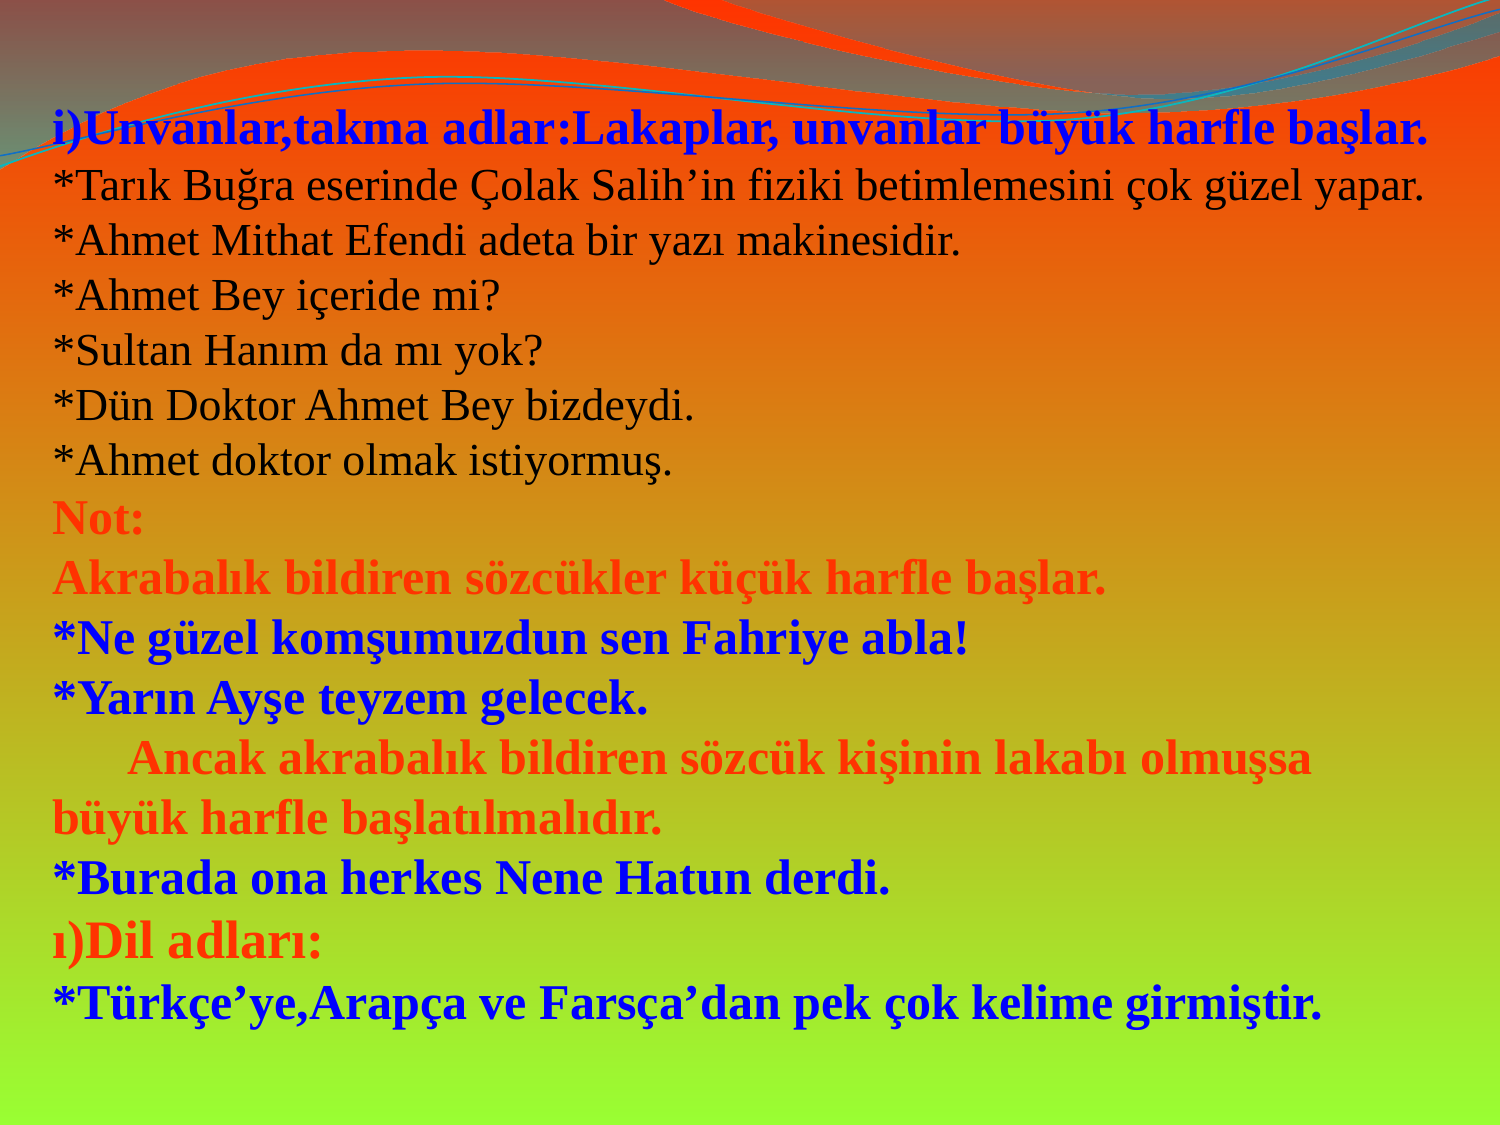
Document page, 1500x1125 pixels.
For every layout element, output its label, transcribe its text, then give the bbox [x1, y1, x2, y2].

text_box i)Unvanlar,takma adlar:Lakaplar, unvanlar büyük harfle başlar. *Tarık Buğra eserinde Çolak Salih’in fiziki betimlemesini çok güzel yapar. *Ahmet Mithat Efendi adeta bir yazı makinesidir. *Ahmet Bey içeride mi? *Sultan Hanım da mı yok? *Dün Doktor Ahmet Bey bizdeydi. *Ahmet doktor olmak istiyormuş. Not: Akrabalık bildiren sözcükler küçük harfle başlar. *Ne güzel komşumuzdun sen Fahriye abla! *Yarın Ayşe teyzem gelecek. Ancak akrabalık bildiren sözcük kişinin lakabı olmuşsa büyük harfle başlatılmalıdır. *Burada ona herkes Nene Hatun derdi. ı)Dil adları: *Türkçe’ye,Arapça ve Farsça’dan pek çok kelime girmiştir. [37, 87, 1461, 1098]
